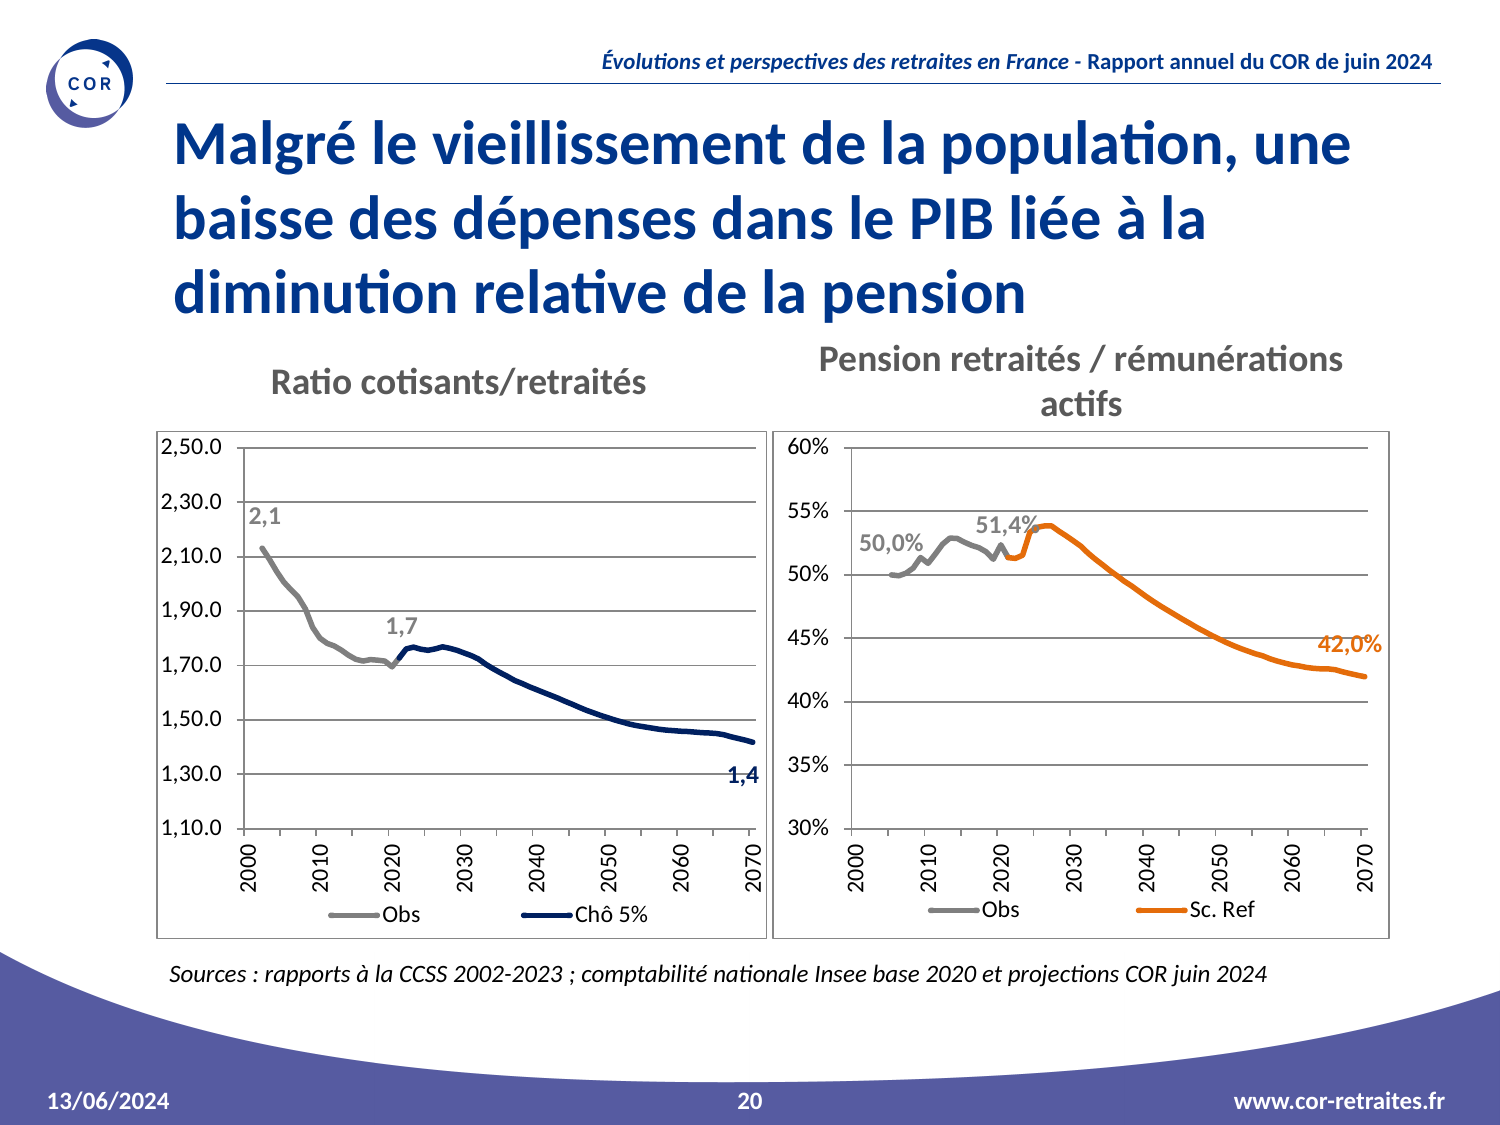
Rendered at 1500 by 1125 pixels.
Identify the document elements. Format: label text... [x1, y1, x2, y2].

picture [46, 39, 133, 128]
text_box Sources : rapports à la CCSS 2002-2023 ; comptabilité nationale Insee base 2020 et projections COR juin 2024 [154, 946, 1461, 995]
picture [155, 430, 1391, 940]
text_box Pension retraités / rémunérations actifs [772, 326, 1390, 429]
text_box Ratio cotisants/retraités [155, 349, 762, 410]
slide_number 20 [575, 1077, 925, 1105]
text_box Malgré le vieillissement de la population, une baisse des dépenses dans le PIB liée à la diminution relative de la pension [159, 94, 1483, 211]
picture [0, 952, 1500, 1125]
